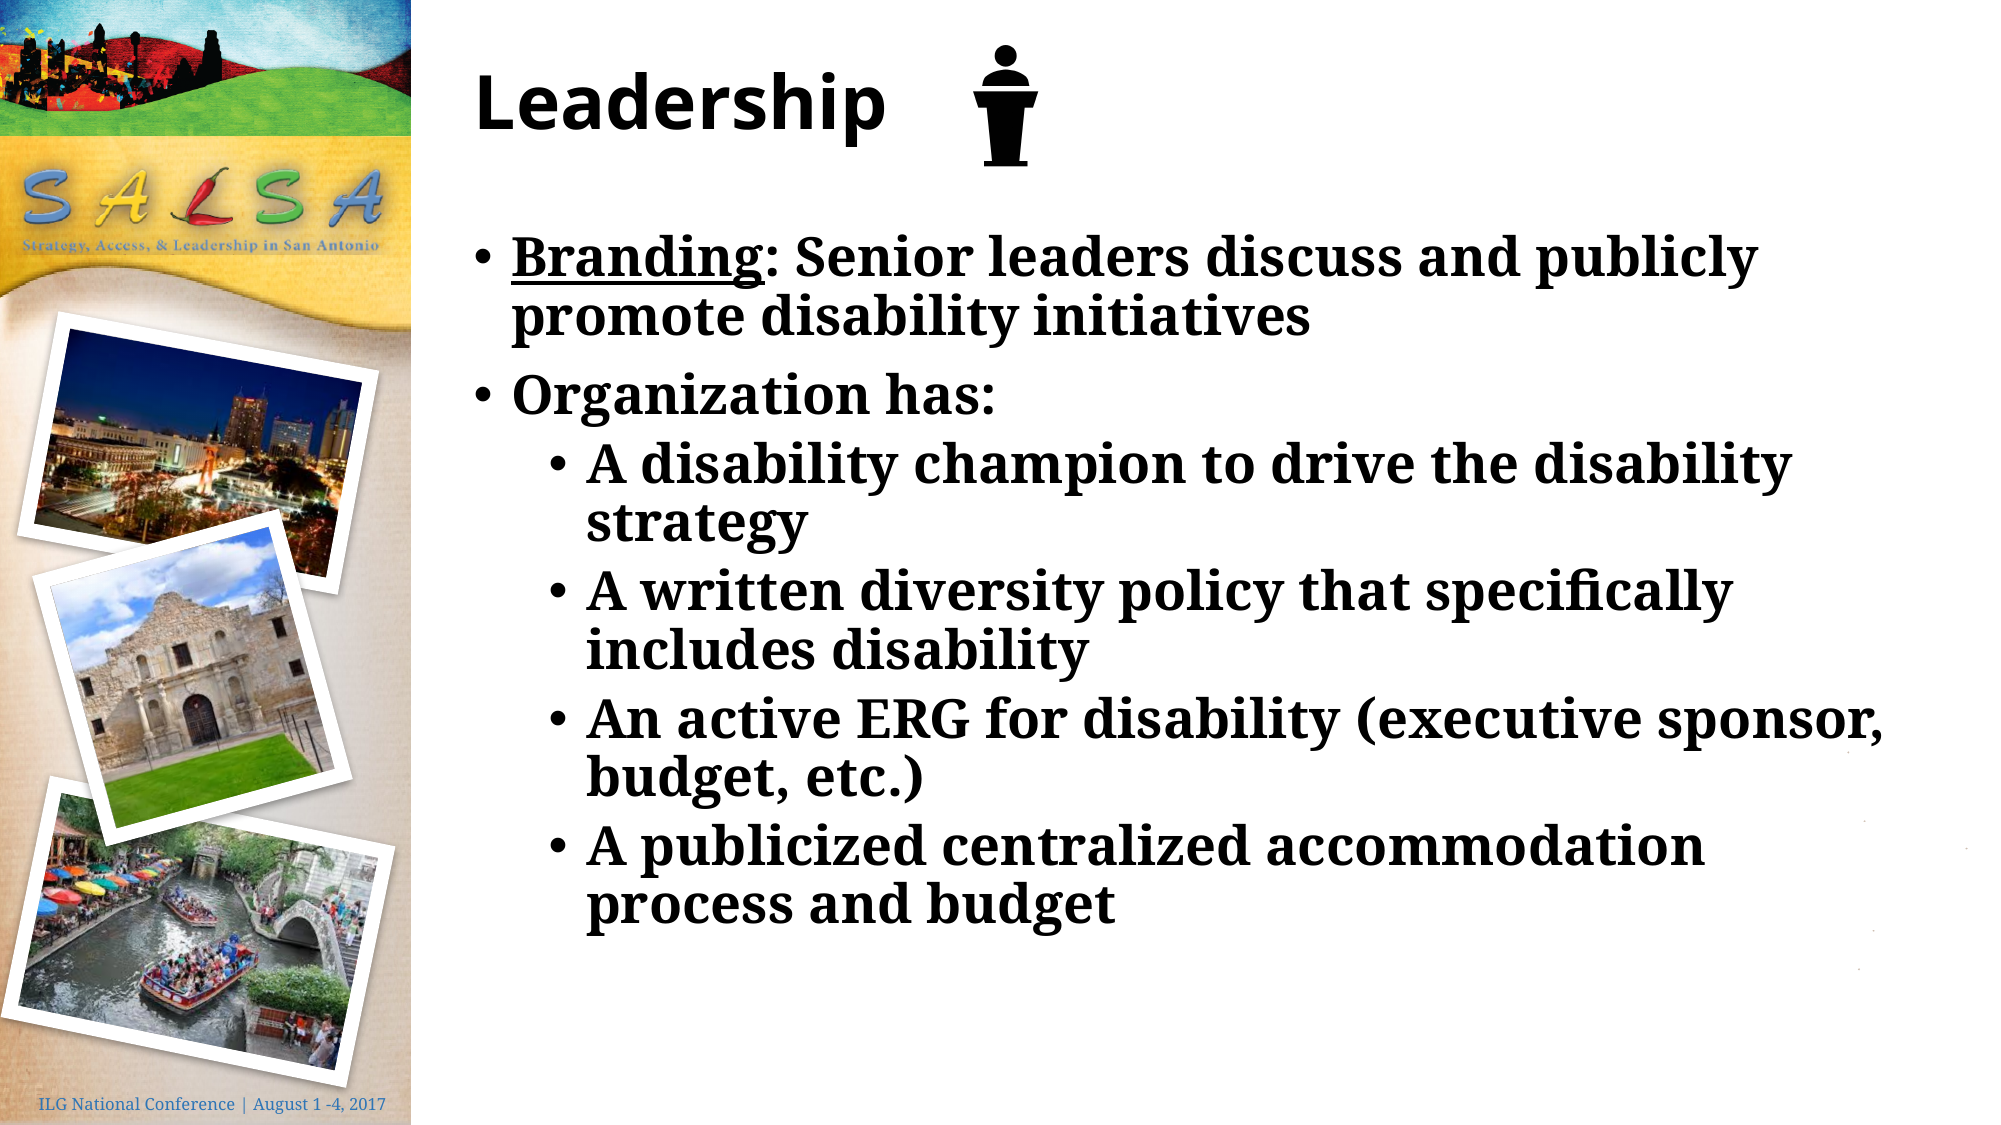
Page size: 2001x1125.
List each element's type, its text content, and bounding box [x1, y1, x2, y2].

picture [940, 40, 1071, 171]
picture [19, 794, 377, 1070]
picture [0, 0, 411, 1125]
list Branding: Senior leaders discuss and publicly promote disability initiatives Organization has: A disability champion to drive the disability strategy A written diversity policy that specifically includes disability An active ERG for disability (executive sponsor, budget, etc.) A publicized centralized accommodation process and budget [458, 215, 1929, 1017]
title Leadership [458, 22, 1929, 188]
picture [35, 329, 361, 577]
picture [51, 528, 334, 828]
